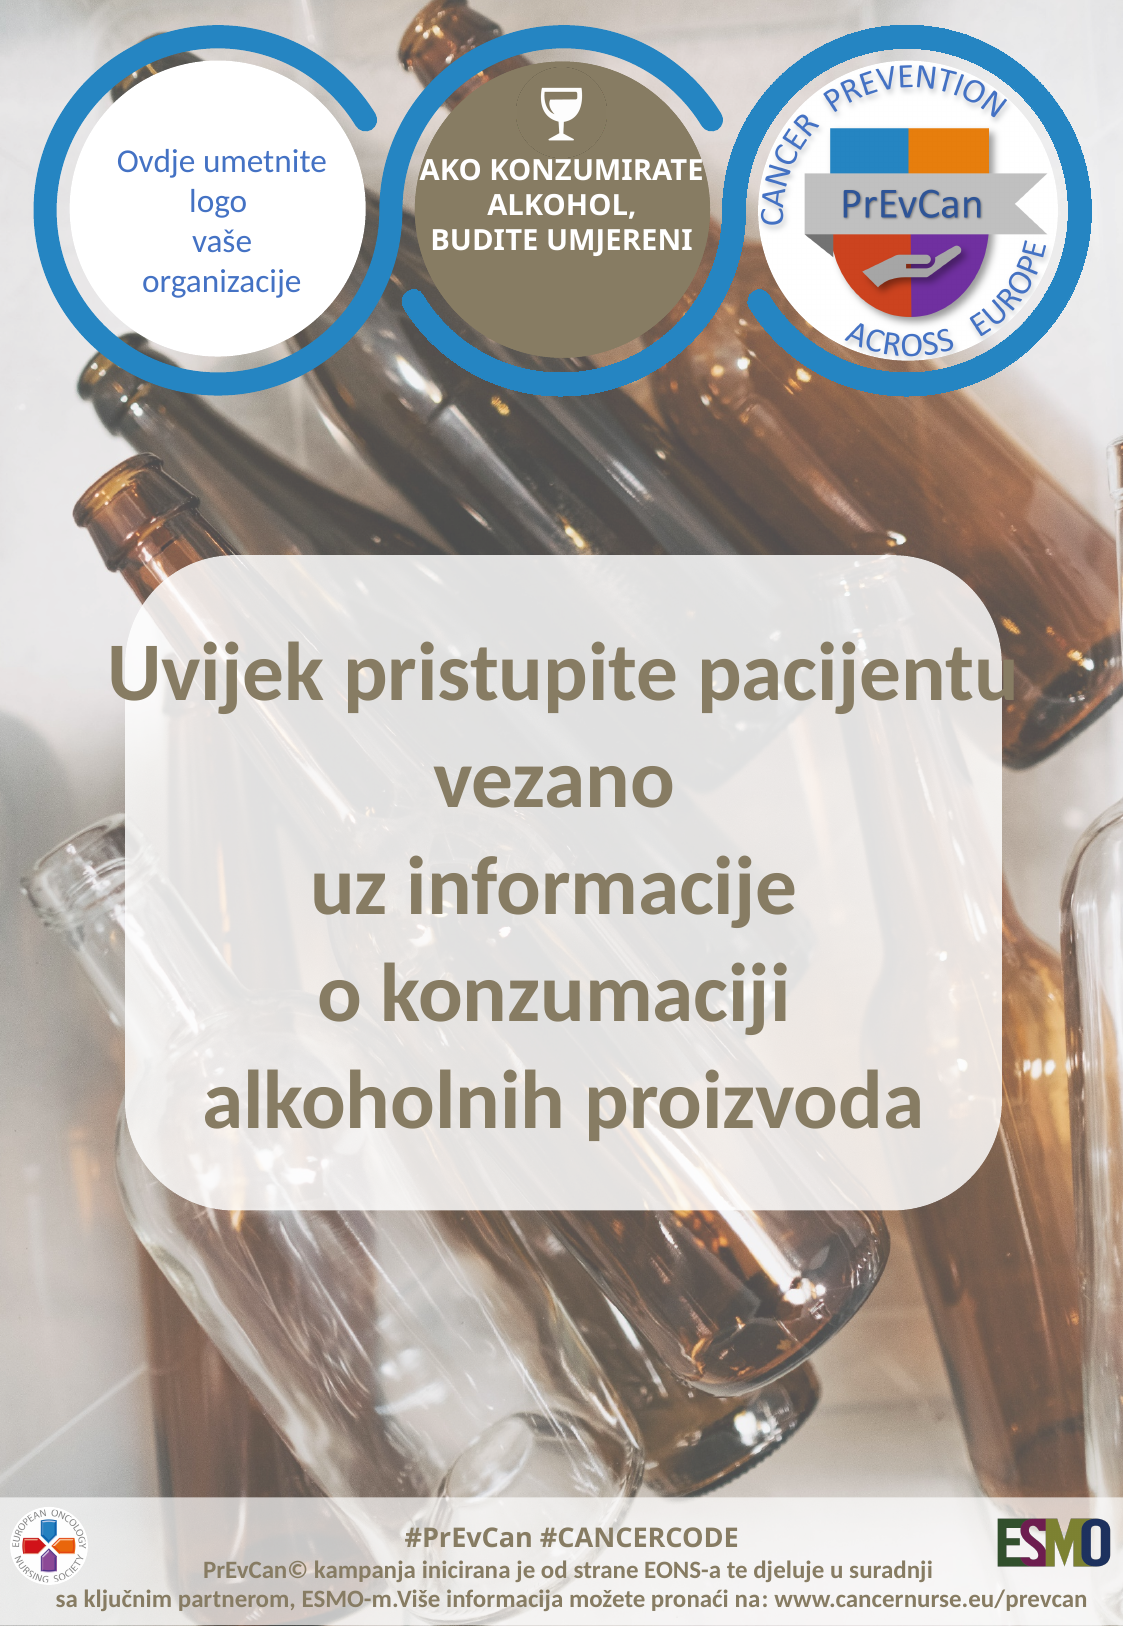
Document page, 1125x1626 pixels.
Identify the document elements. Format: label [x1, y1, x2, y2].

text_box [0, 0, 1125, 1625]
